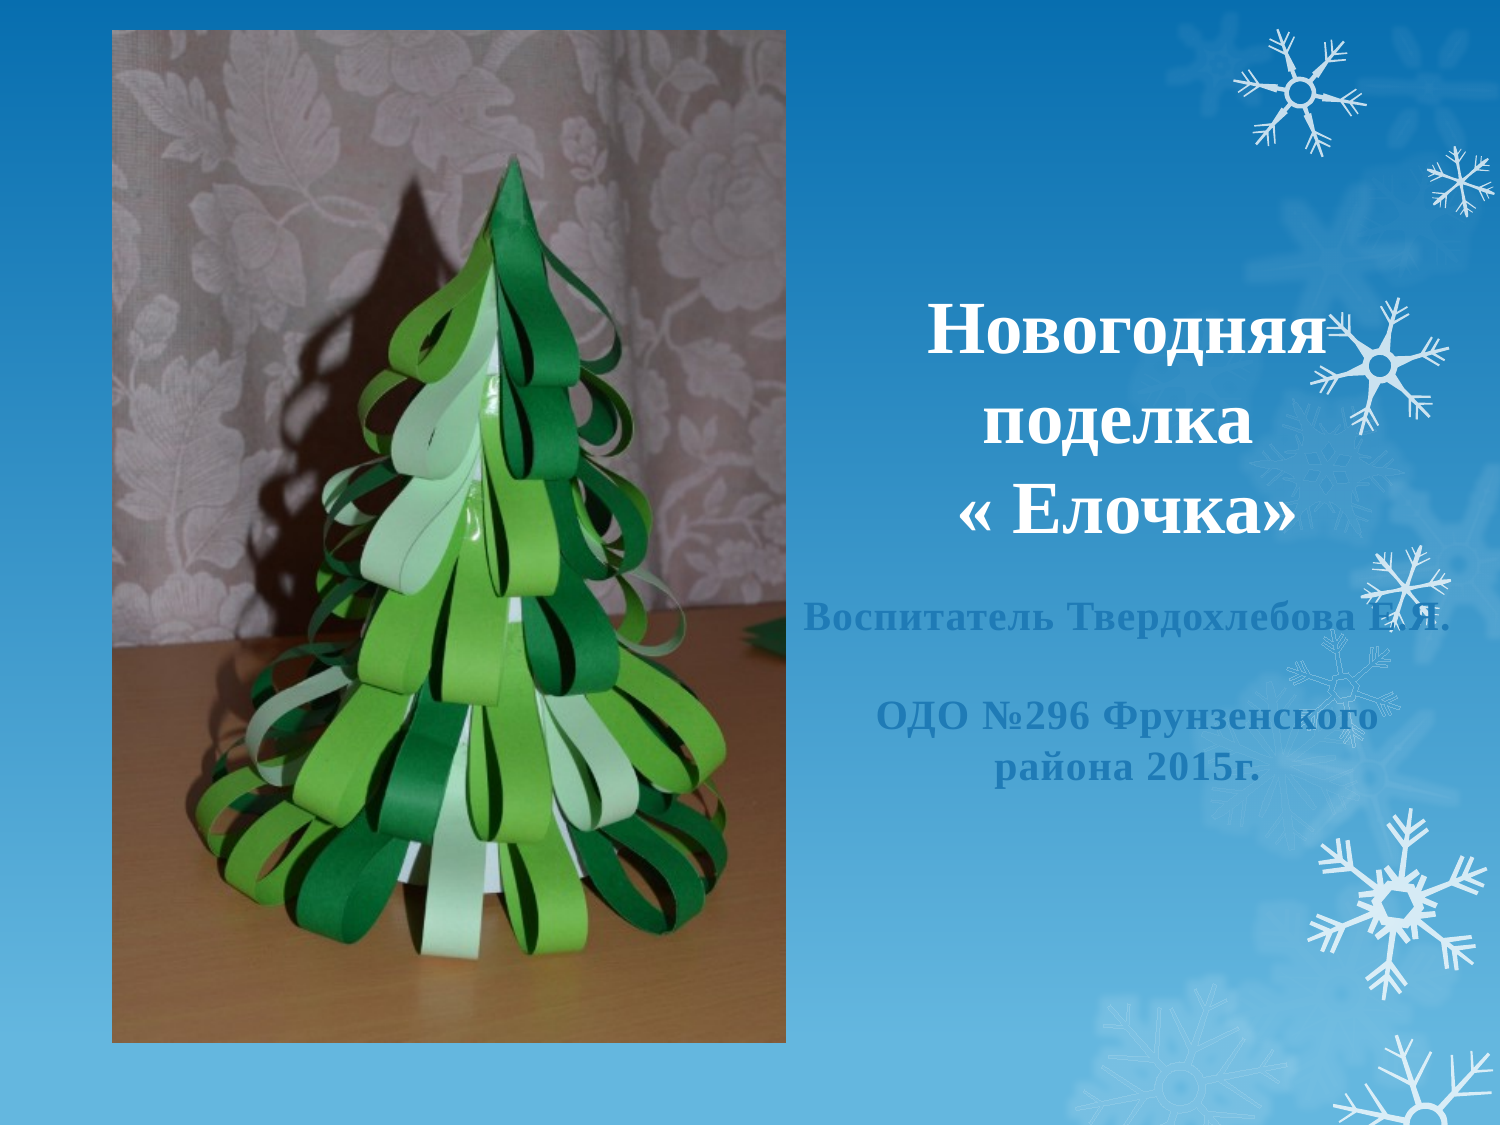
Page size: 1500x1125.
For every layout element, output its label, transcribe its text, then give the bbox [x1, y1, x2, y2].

picture [111, 30, 786, 1043]
title Новогодняя поделка « Елочка» Воспитатель Твердохлебова Е.Я. ОДО №296 Фрунзенского района 2015г. [791, 267, 1471, 846]
